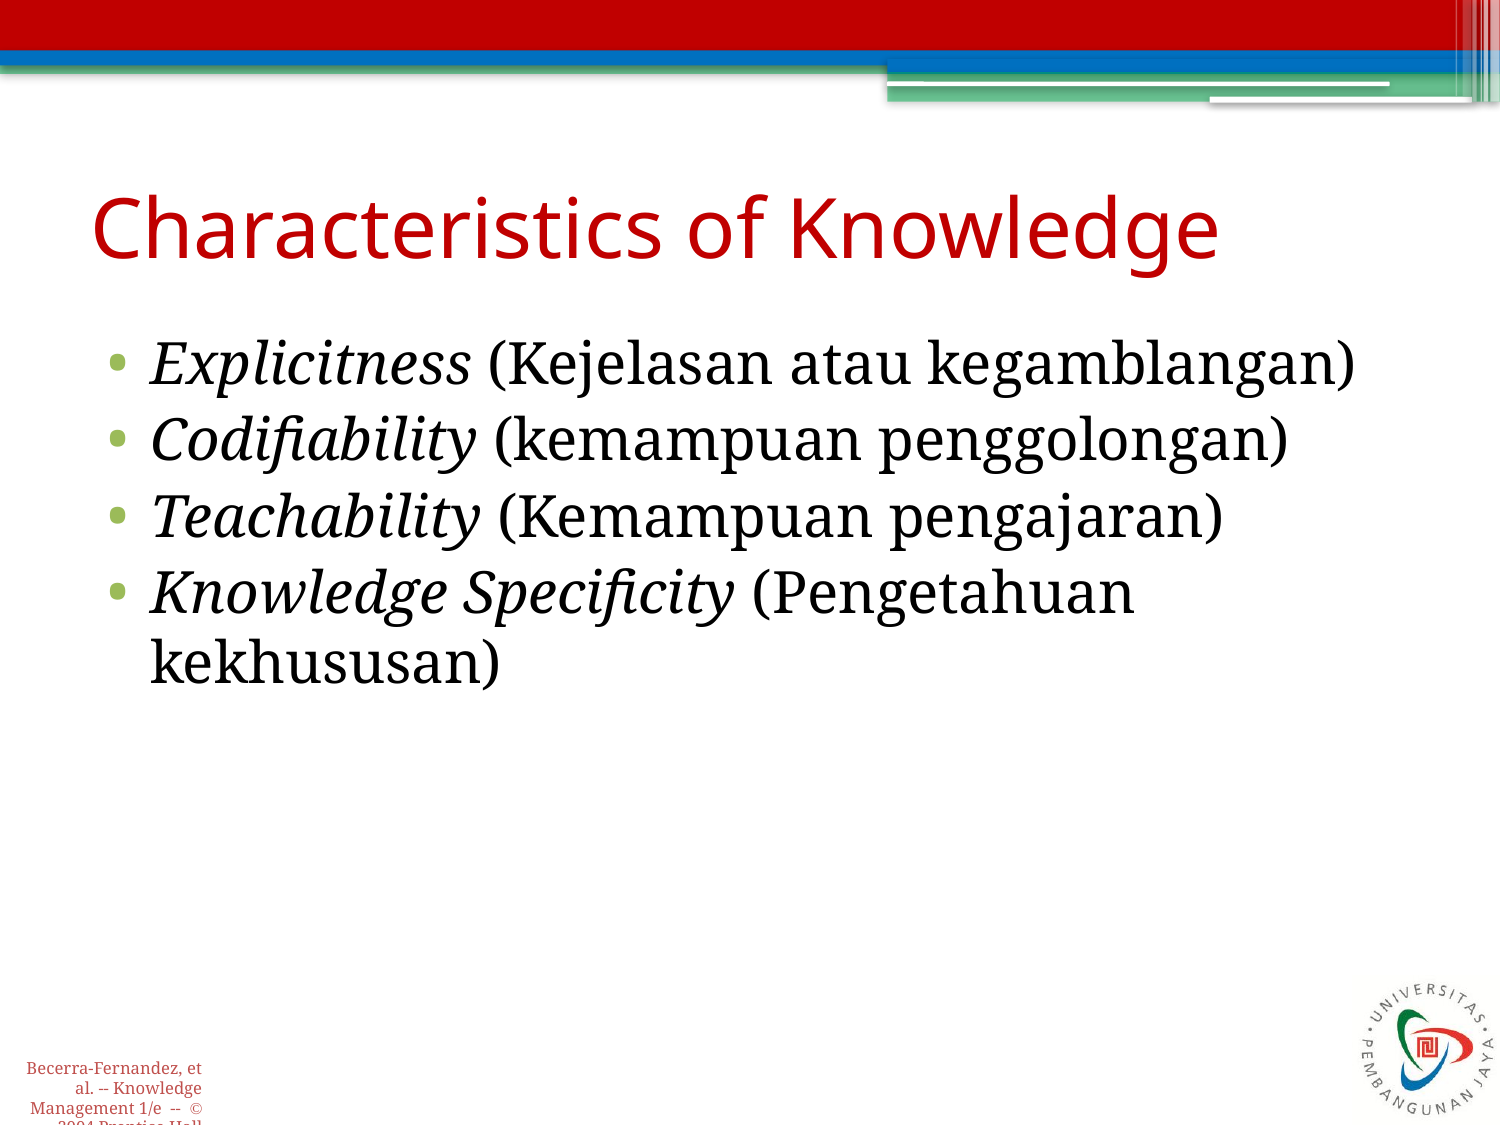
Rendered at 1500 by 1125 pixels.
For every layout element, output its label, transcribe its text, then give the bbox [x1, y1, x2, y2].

title Characteristics of Knowledge [75, 137, 1425, 313]
footer Becerra-Fernandez, et al. -- Knowledge Management 1/e -- © 2004 Prentice Hall [0, 1050, 218, 1125]
picture [1352, 975, 1500, 1125]
list Explicitness (Kejelasan atau kegamblangan) Codifiability (kemampuan penggolongan) Teachability (Kemampuan pengajaran) Knowledge Specificity (Pengetahuan kekhususan) [75, 318, 1425, 1029]
